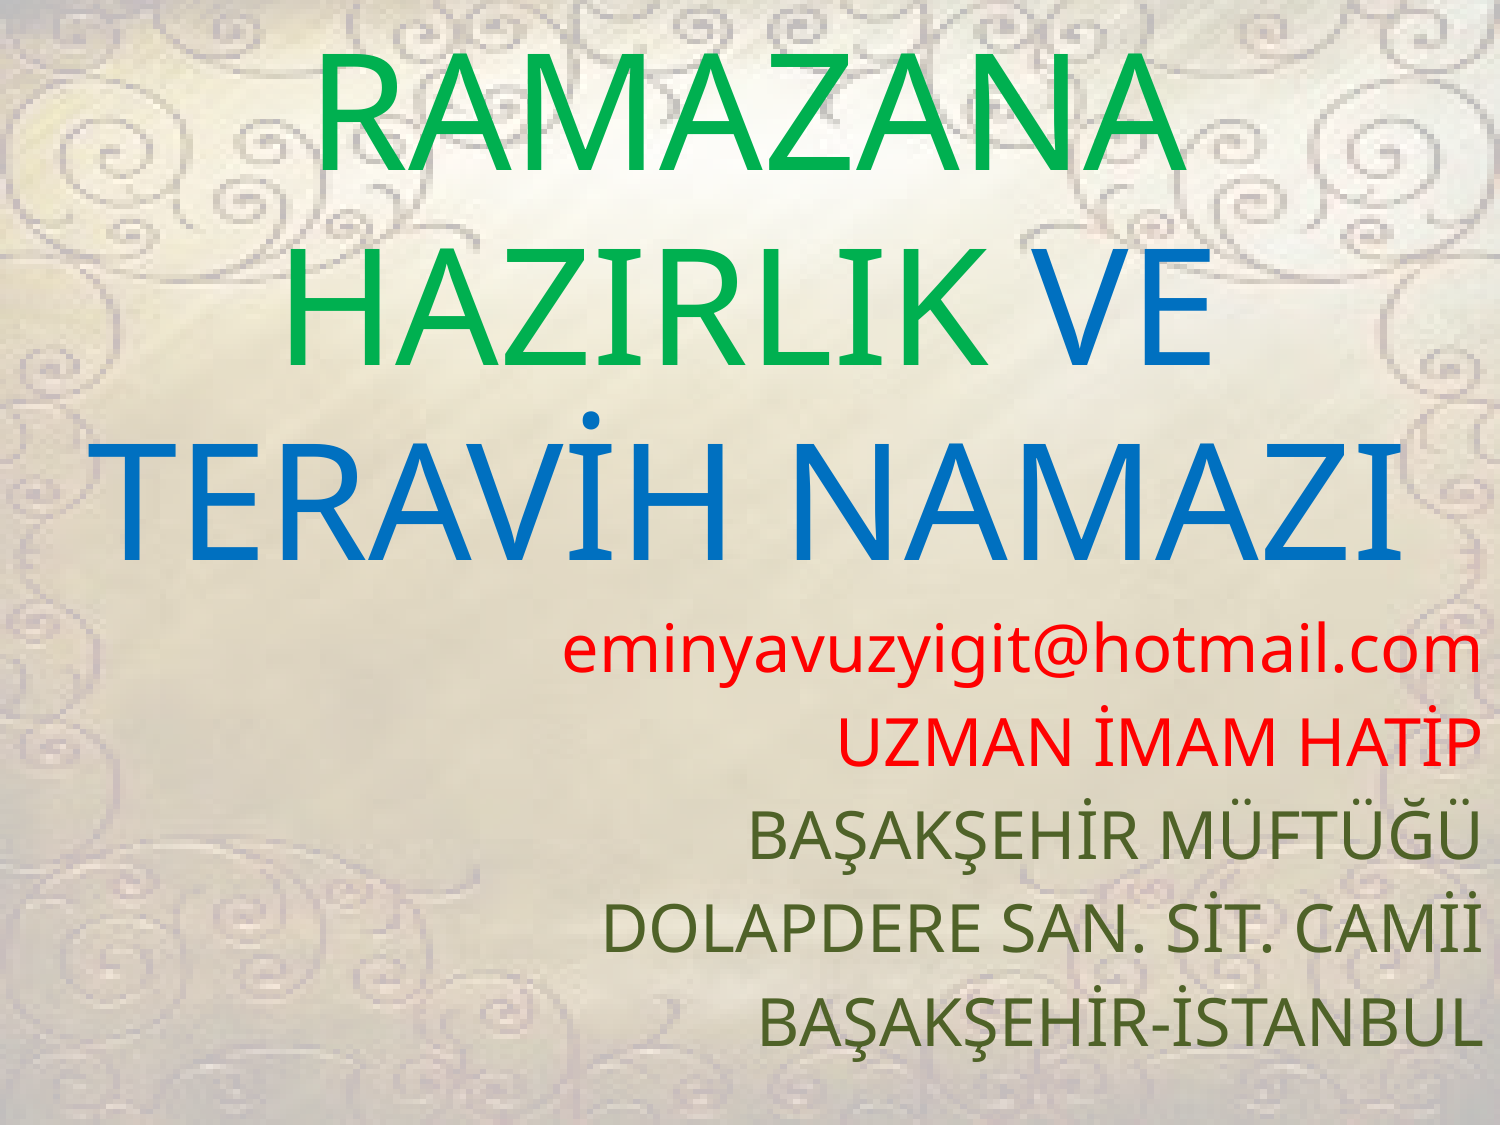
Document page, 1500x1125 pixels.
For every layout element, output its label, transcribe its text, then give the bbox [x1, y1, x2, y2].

subtitle RAMAZANA HAZIRLIK VE TERAVİH NAMAZI eminyavuzyigit@hotmail.com UZMAN İMAM HATİP BAŞAKŞEHİR MÜFTÜĞÜ DOLAPDERE SAN. SİT. CAMİİ BAŞAKŞEHİR-İSTANBUL [0, 0, 1500, 1125]
